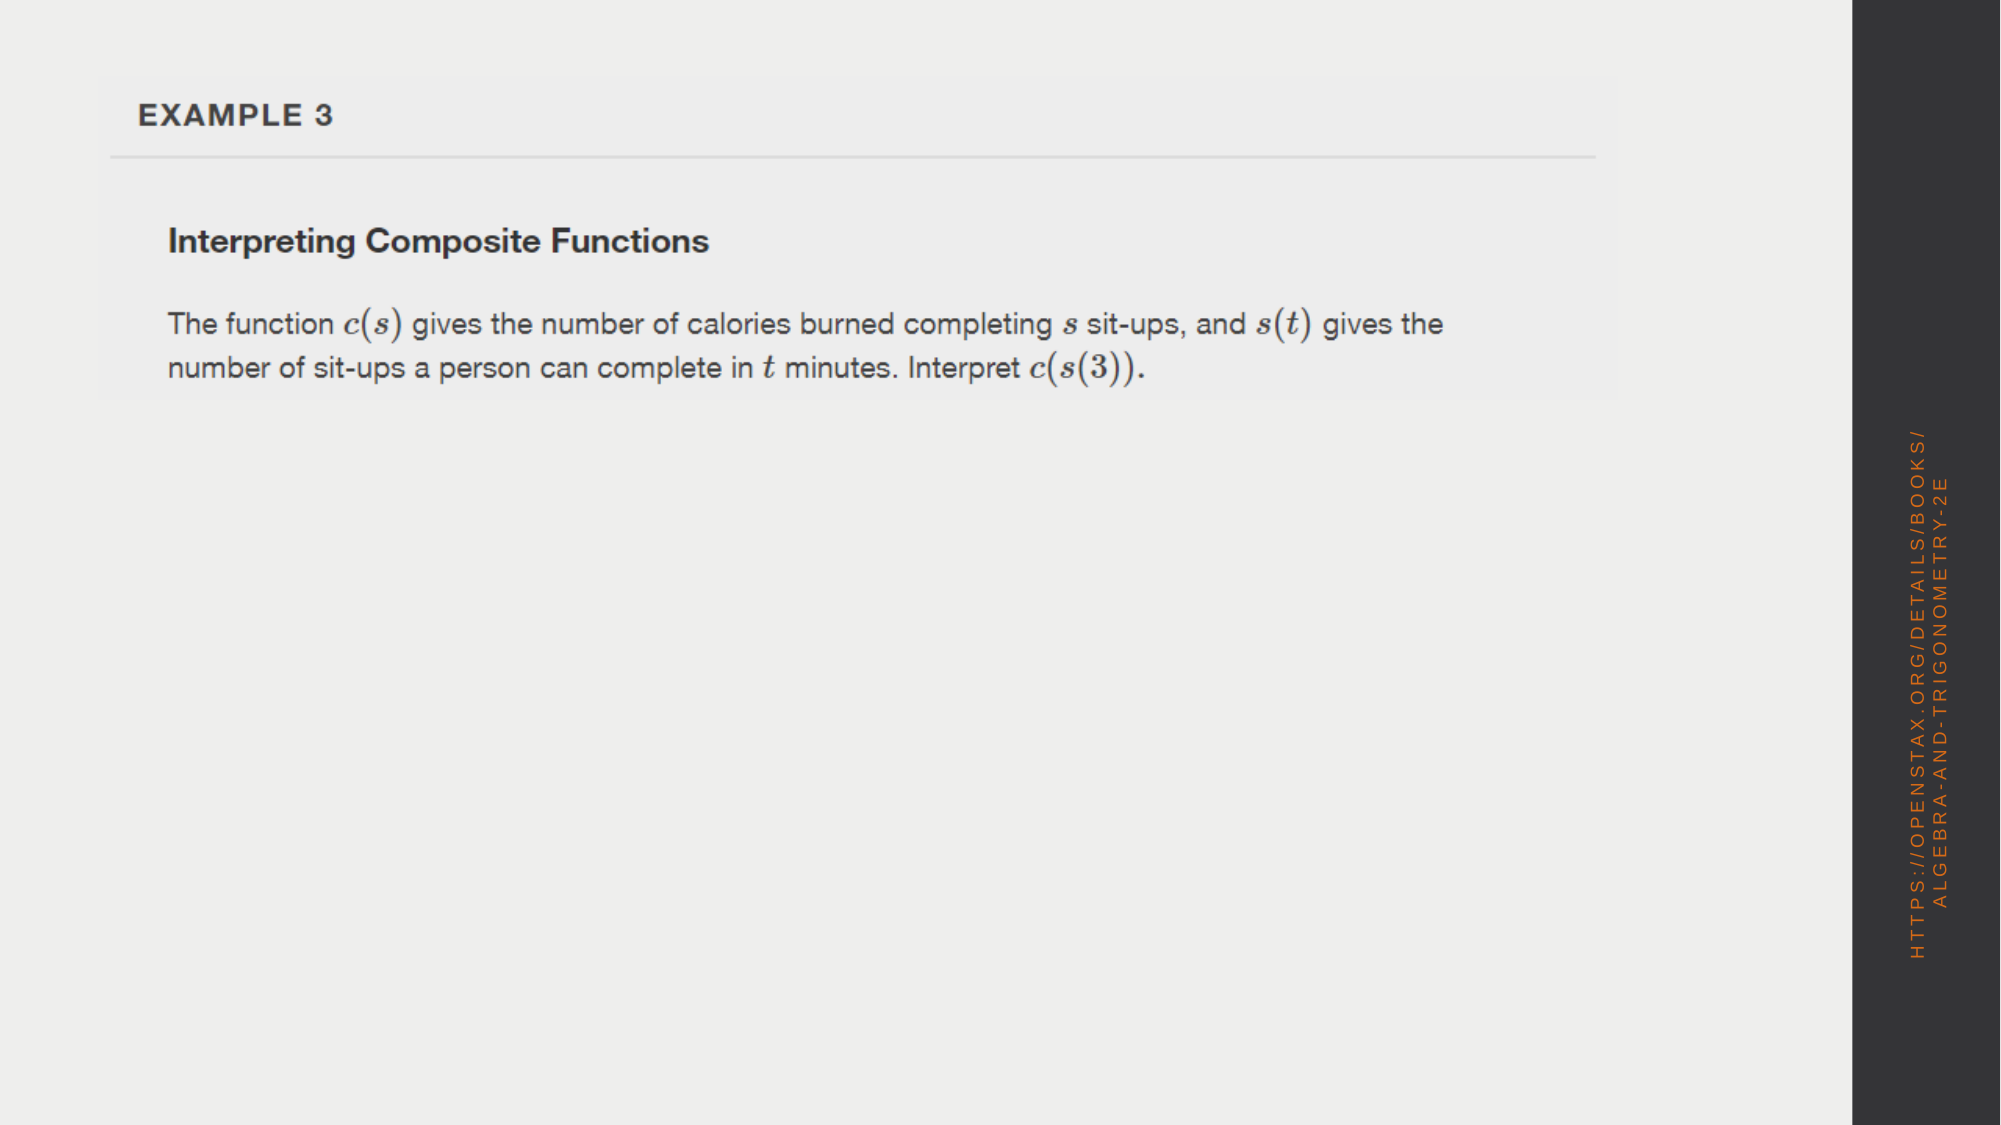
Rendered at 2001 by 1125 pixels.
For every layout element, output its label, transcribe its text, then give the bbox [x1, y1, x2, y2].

picture [98, 76, 1618, 401]
footer https://openstax.org/details/books/algebra-and-trigonometry-2e [1897, 400, 1958, 988]
